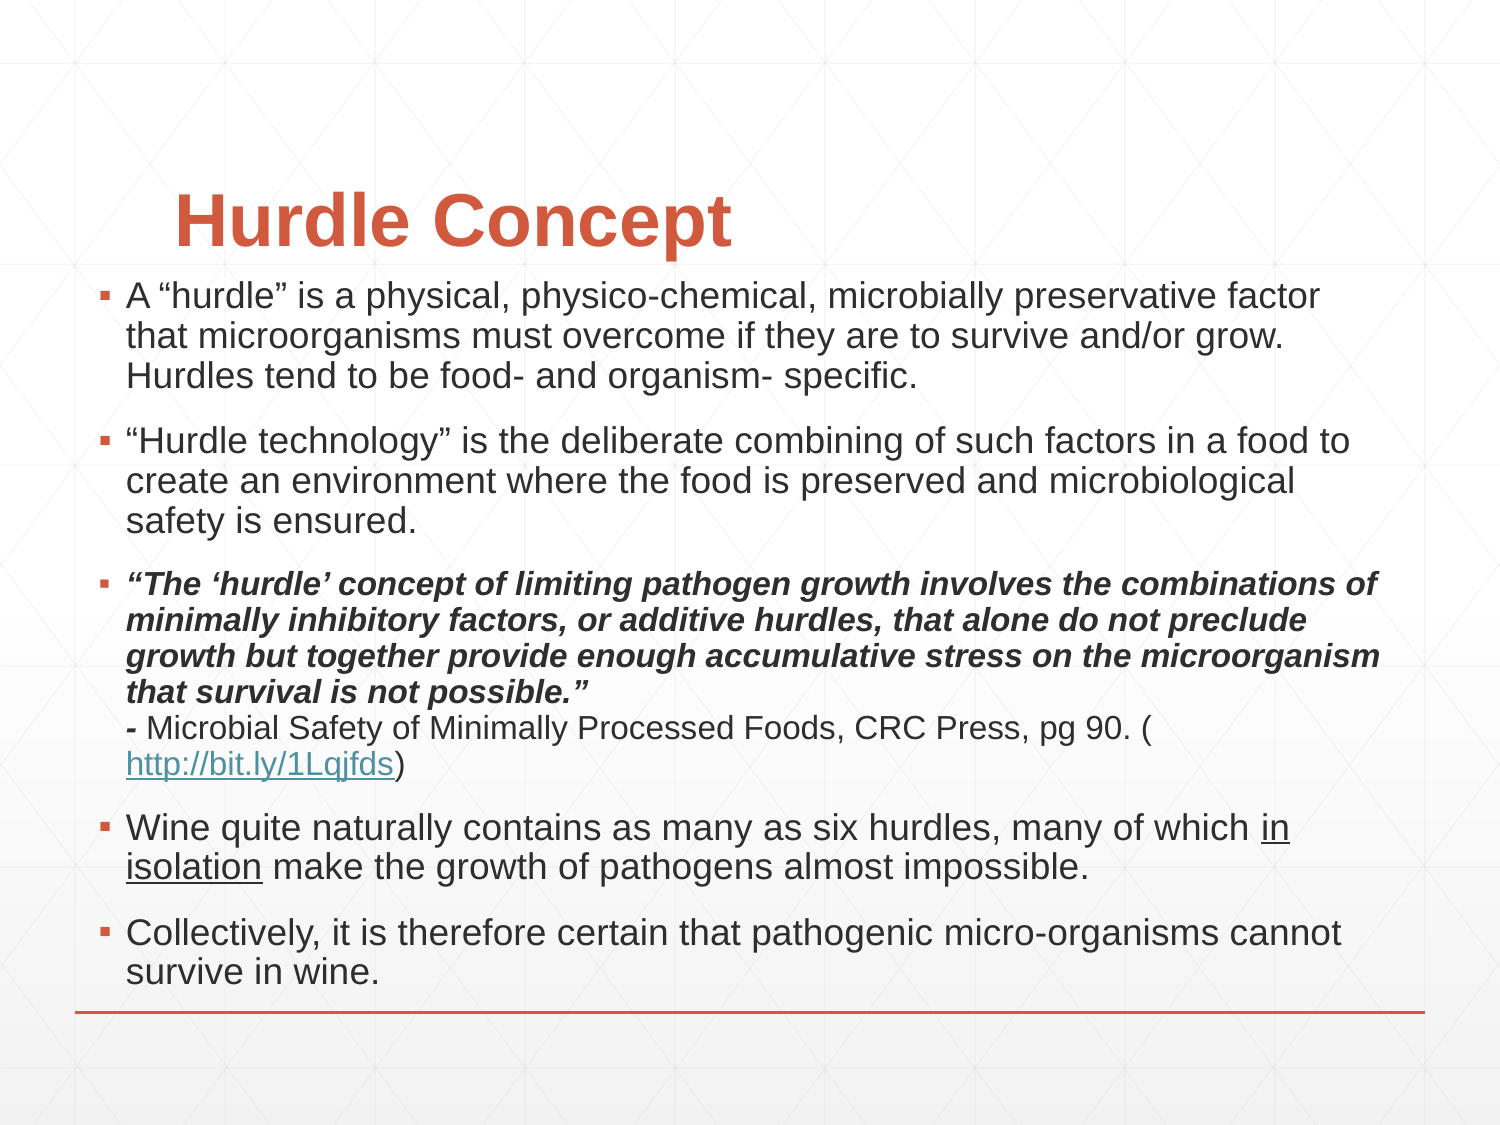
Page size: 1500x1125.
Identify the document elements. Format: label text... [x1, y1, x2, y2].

title Hurdle Concept [159, 82, 1341, 269]
list A “hurdle” is a physical, physico-chemical, microbially preservative factor that microorganisms must overcome if they are to survive and/or grow. Hurdles tend to be food- and organism- specific. “Hurdle technology” is the deliberate combining of such factors in a food to create an environment where the food is preserved and microbiological safety is ensured. “The ‘hurdle’ concept of limiting pathogen growth involves the combinations of minimally inhibitory factors, or additive hurdles, that alone do not preclude growth but together provide enough accumulative stress on the microorganism that survival is not possible.” - Microbial Safety of Minimally Processed Foods, CRC Press, pg 90. (http://bit.ly/1Lqjfds) Wine quite naturally contains as many as six hurdles, many of which in isolation make the growth of pathogens almost impossible. Collectively, it is therefore certain that pathogenic micro-organisms cannot survive in wine. [83, 269, 1401, 1006]
